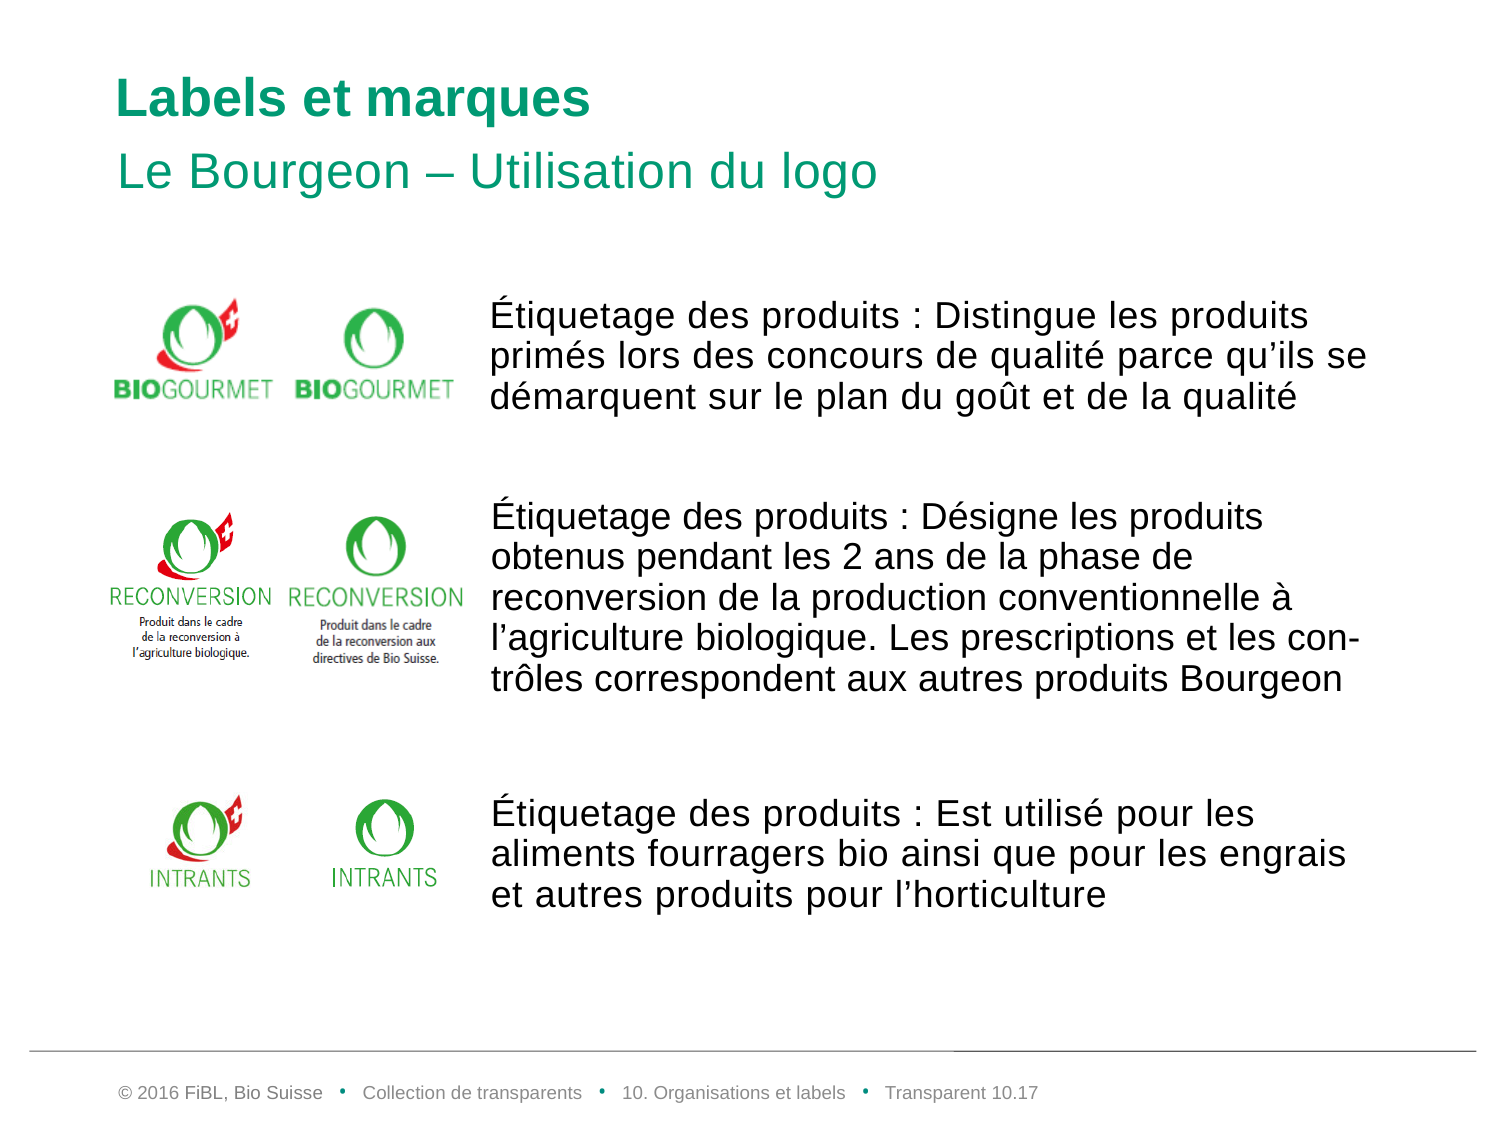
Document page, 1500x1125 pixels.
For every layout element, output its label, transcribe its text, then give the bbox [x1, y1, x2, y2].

list Étiquetage des produits : Est utilisé pour les aliments fourragers bio ainsi que pour les engrais et autres produits pour l’horticulture [475, 725, 1398, 947]
picture [308, 775, 461, 895]
title Labels et marques [100, 59, 1397, 138]
picture [285, 512, 467, 669]
picture [105, 508, 277, 663]
list Étiquetage des produits : Distingue les produits primés lors des concours de qualité parce qu’ils se démarquent sur le plan du goût et de la qualité [474, 288, 1397, 474]
list Le Bourgeon – Utilisation du logo [101, 137, 1397, 211]
picture [149, 792, 251, 888]
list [100, 290, 467, 417]
footer © 2016 FiBL, Bio Suisse • Collection de transparents • 10. Organisations et labels • Transparent 10.16 [103, 1055, 1140, 1125]
list Étiquetage des produits : Désigne les produits obtenus pendant les 2 ans de la phase de reconversion de la production conventionnelle à l’agriculture biologique. Les prescriptions et les con-trôles correspondent aux autres produits Bourgeon [475, 489, 1398, 710]
